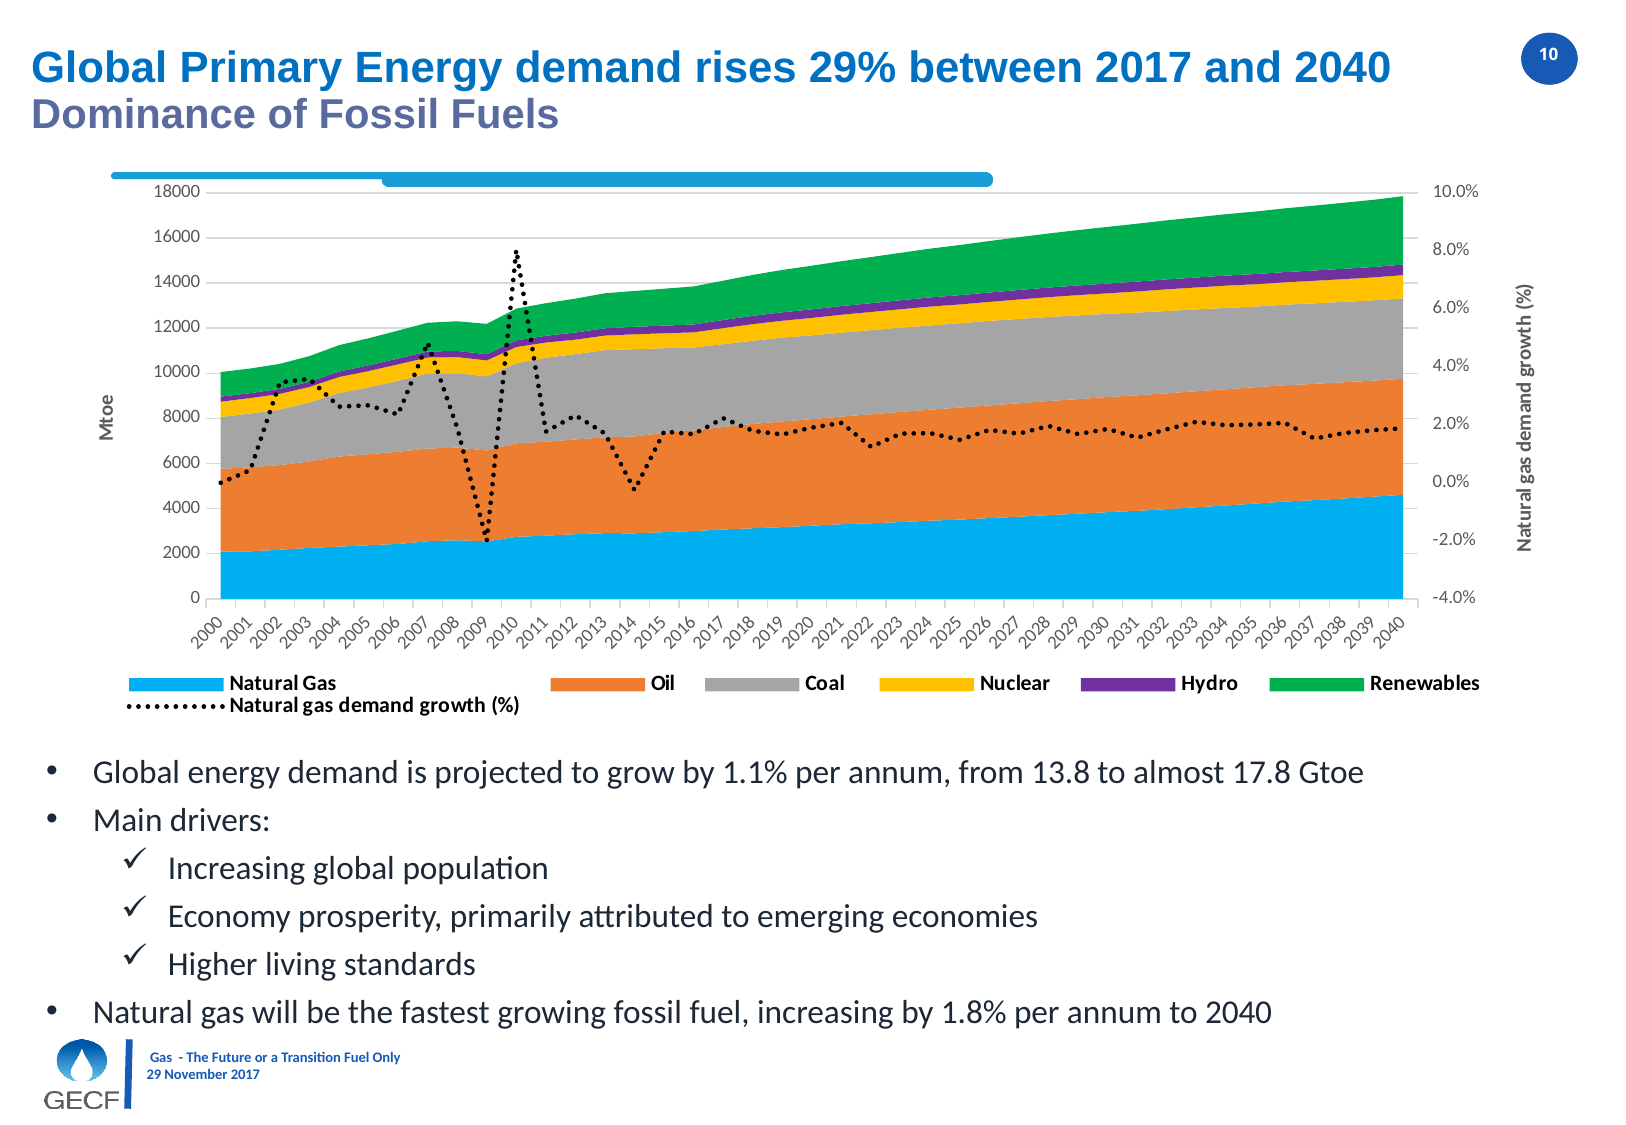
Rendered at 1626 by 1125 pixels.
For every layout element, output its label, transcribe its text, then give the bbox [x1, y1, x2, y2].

chart [73, 169, 1542, 729]
picture [44, 1039, 119, 1109]
text_box Global energy demand is projected to grow by 1.1% per annum, from 13.8 to almost 17.8 Gtoe Main drivers: Increasing global population Economy prosperity, primarily attributed to emerging economies Higher living standards Natural gas will be the fastest growing fossil fuel, increasing by 1.8% per annum to 2040 [31, 734, 1599, 1038]
text_box Global Primary Energy demand rises 29% between 2017 and 2040 Dominance of Fossil Fuels [31, 43, 1444, 139]
